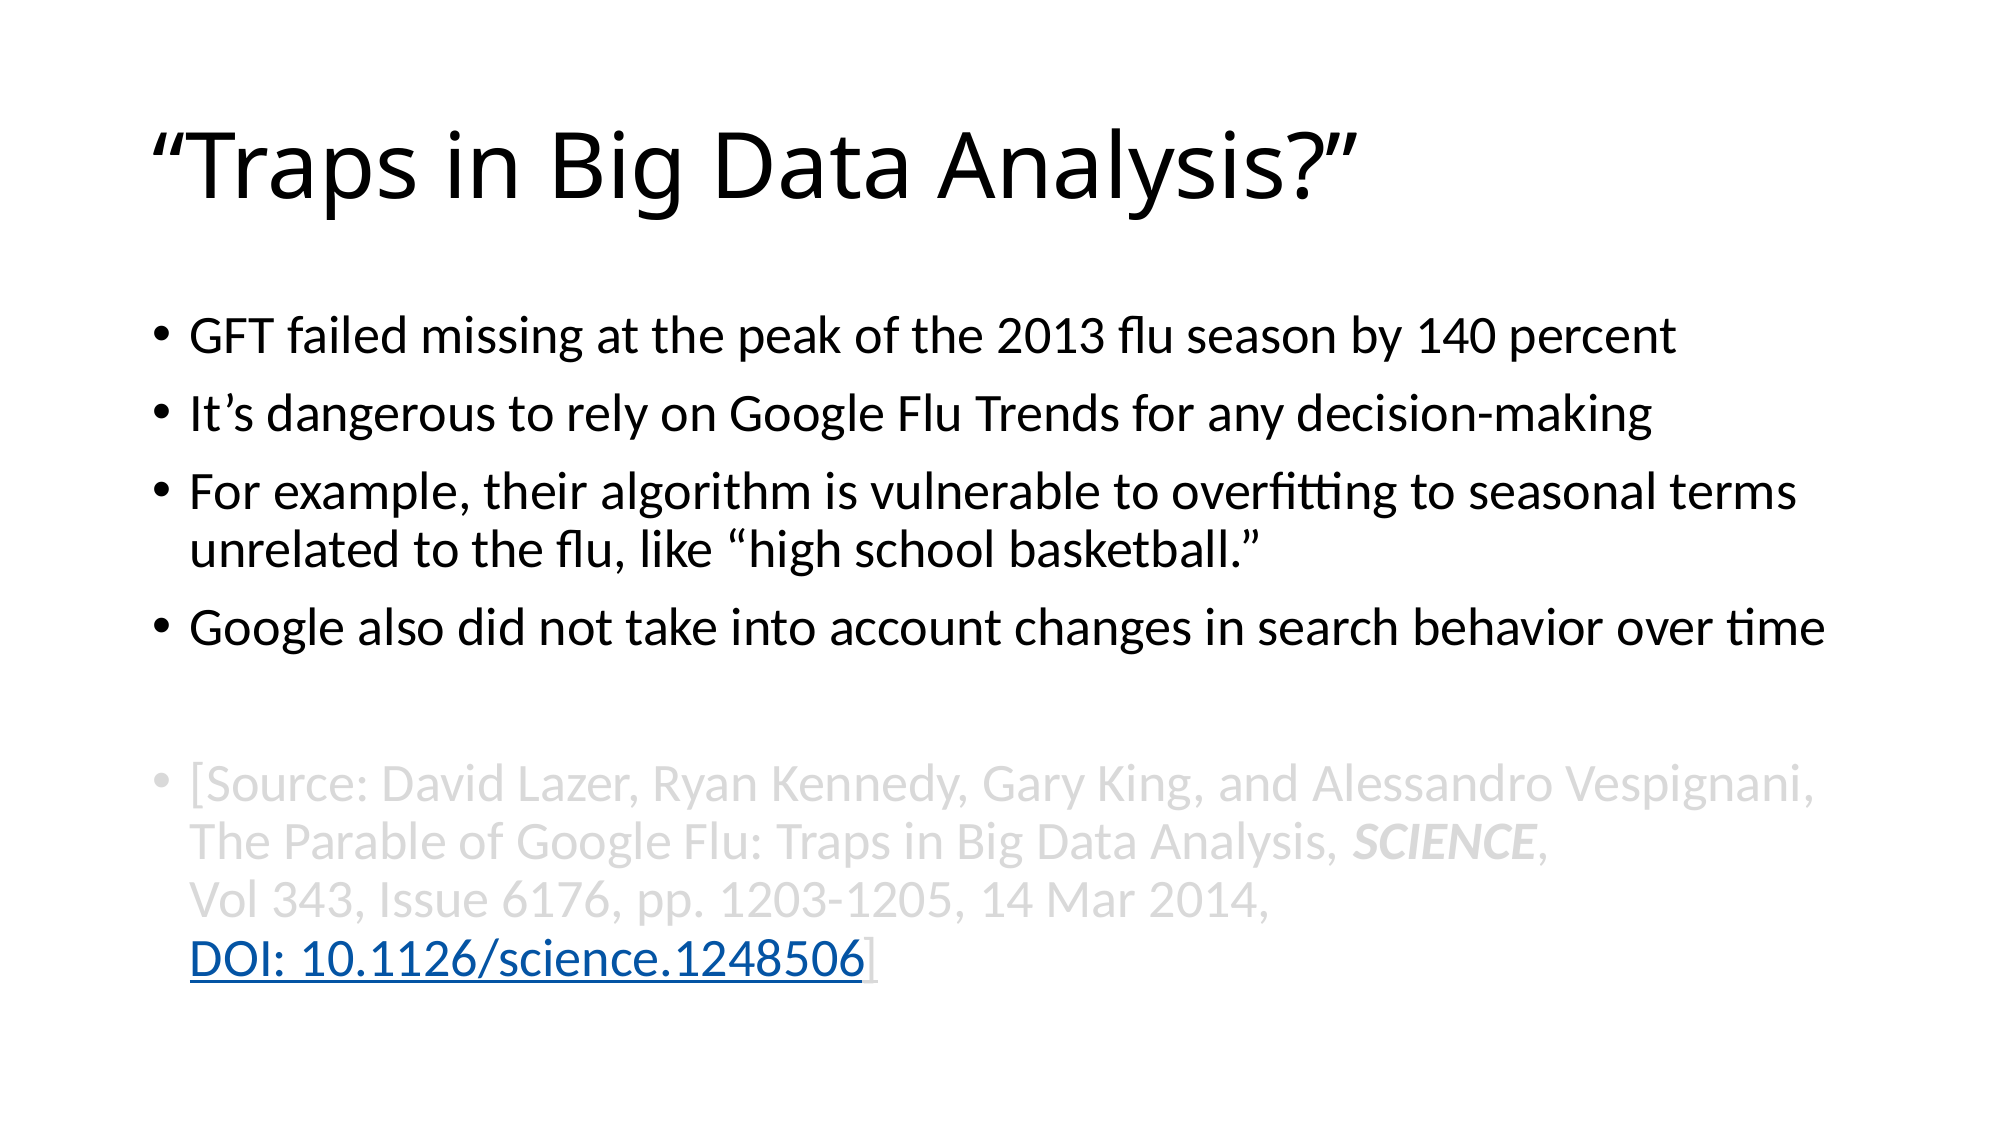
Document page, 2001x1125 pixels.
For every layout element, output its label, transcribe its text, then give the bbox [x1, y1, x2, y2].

title “Traps in Big Data Analysis?” [137, 59, 1863, 278]
list GFT failed missing at the peak of the 2013 flu season by 140 percent It’s dangerous to rely on Google Flu Trends for any decision-making For example, their algorithm is vulnerable to overfitting to seasonal terms unrelated to the flu, like “high school basketball.” Google also did not take into account changes in search behavior over time [Source: David Lazer, Ryan Kennedy, Gary King, and Alessandro Vespignani, The Parable of Google Flu: Traps in Big Data Analysis, Science, Vol 343, Issue 6176, pp. 1203-1205, 14 Mar 2014,DOI: 10.1126/science.1248506] [137, 299, 1863, 1014]
